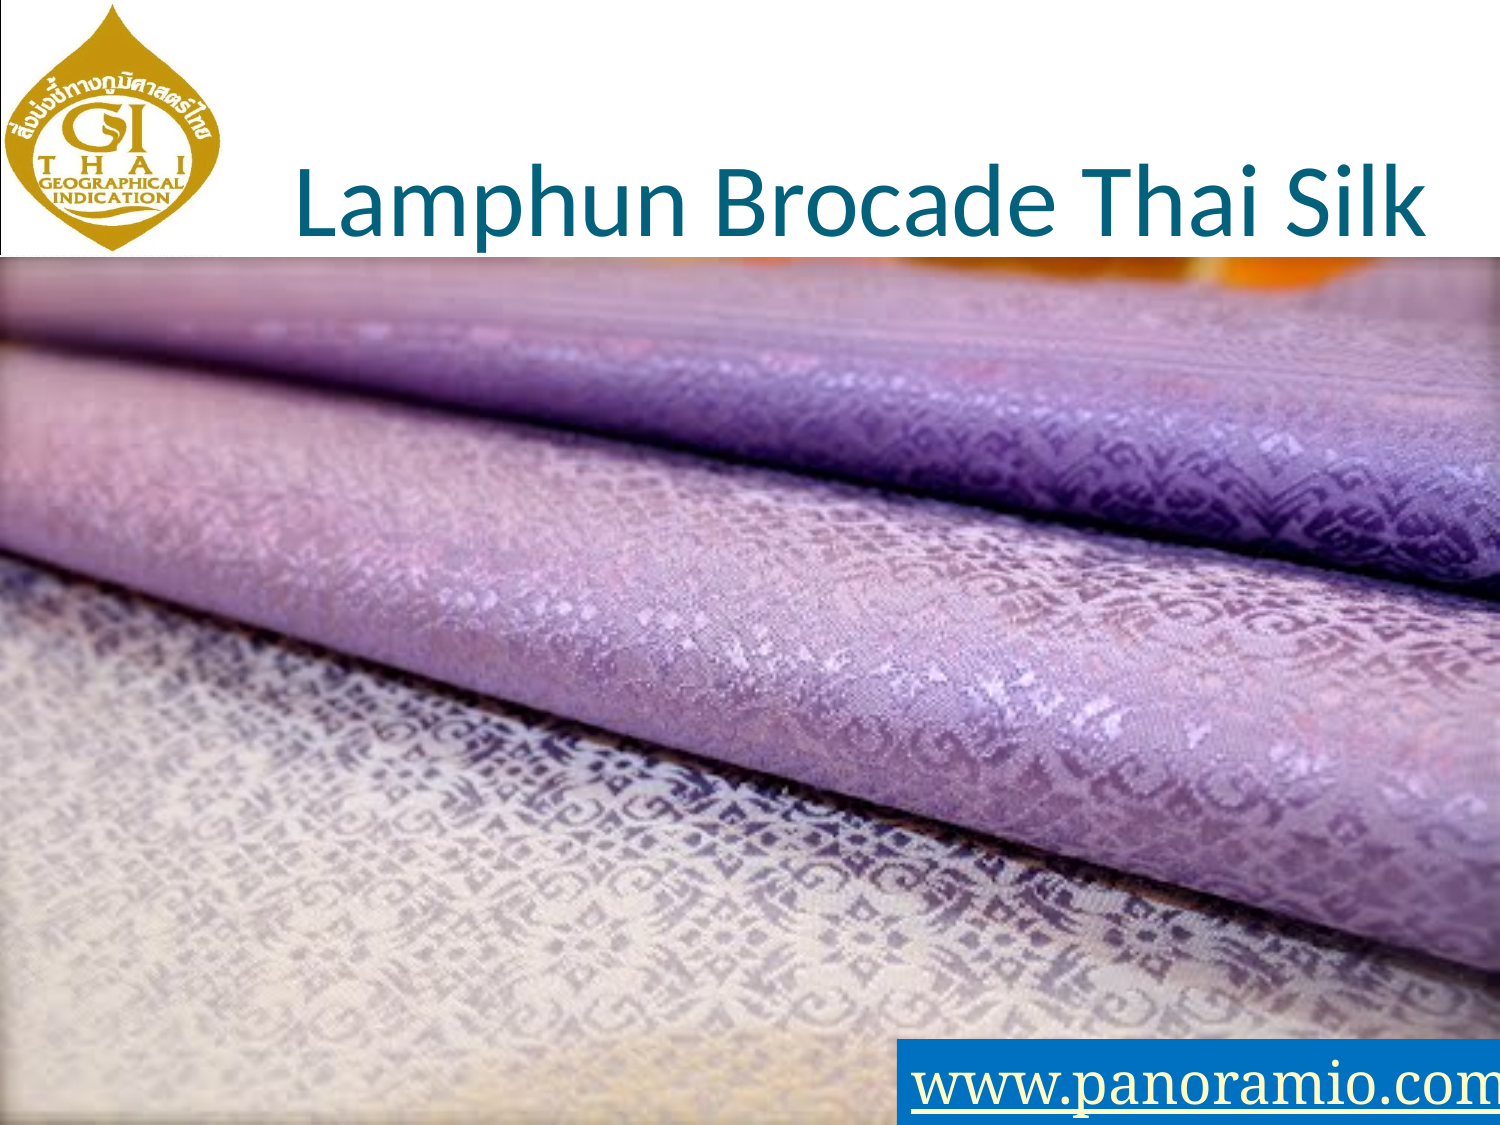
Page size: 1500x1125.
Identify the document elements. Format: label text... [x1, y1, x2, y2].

picture [0, 257, 1500, 1125]
picture [0, 0, 223, 255]
title Lamphun Brocade Thai Silk [223, 0, 1500, 257]
